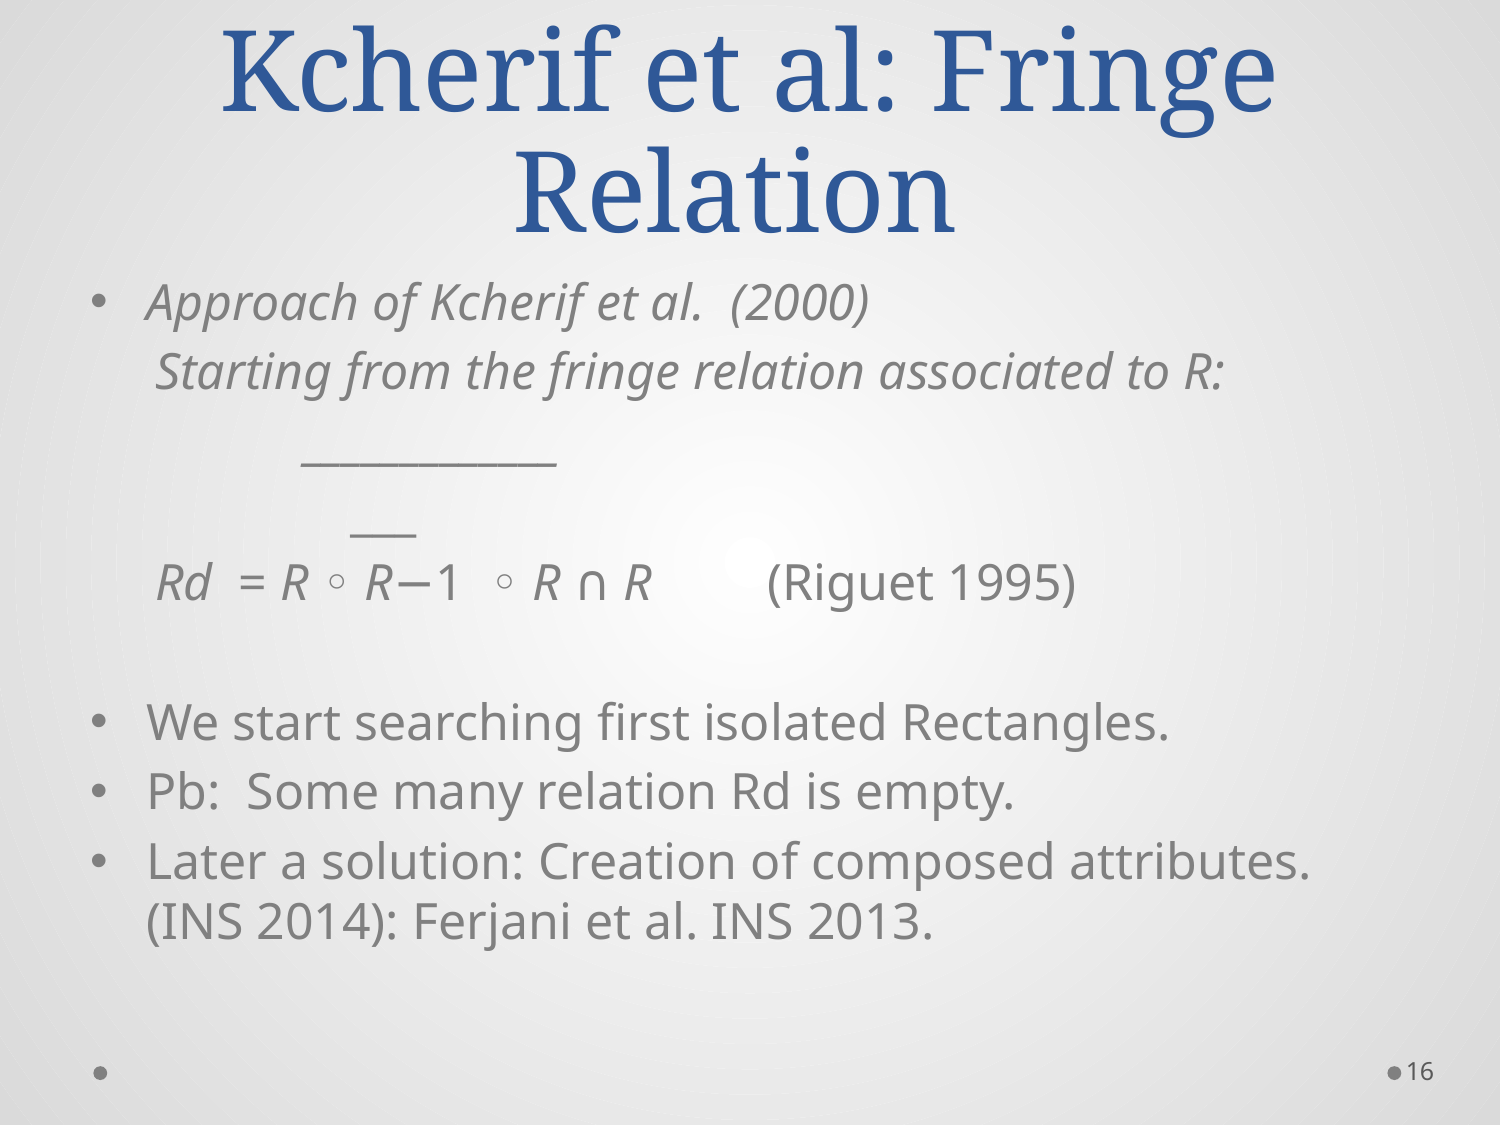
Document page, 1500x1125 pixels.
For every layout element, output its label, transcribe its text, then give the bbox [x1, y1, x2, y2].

list Approach of Kcherif et al. (2000) Starting from the fringe relation associated to R: _____________ ___ Rd = R ◦ R−1 ◦ R ∩ R (Riguet 1995) We start searching first isolated Rectangles. Pb: Some many relation Rd is empty. Later a solution: Creation of composed attributes. (INS 2014): Ferjani et al. INS 2013. [75, 262, 1425, 1005]
slide_number 16 [1401, 1042, 1494, 1103]
title Kcherif et al: Fringe Relation [75, 0, 1425, 262]
